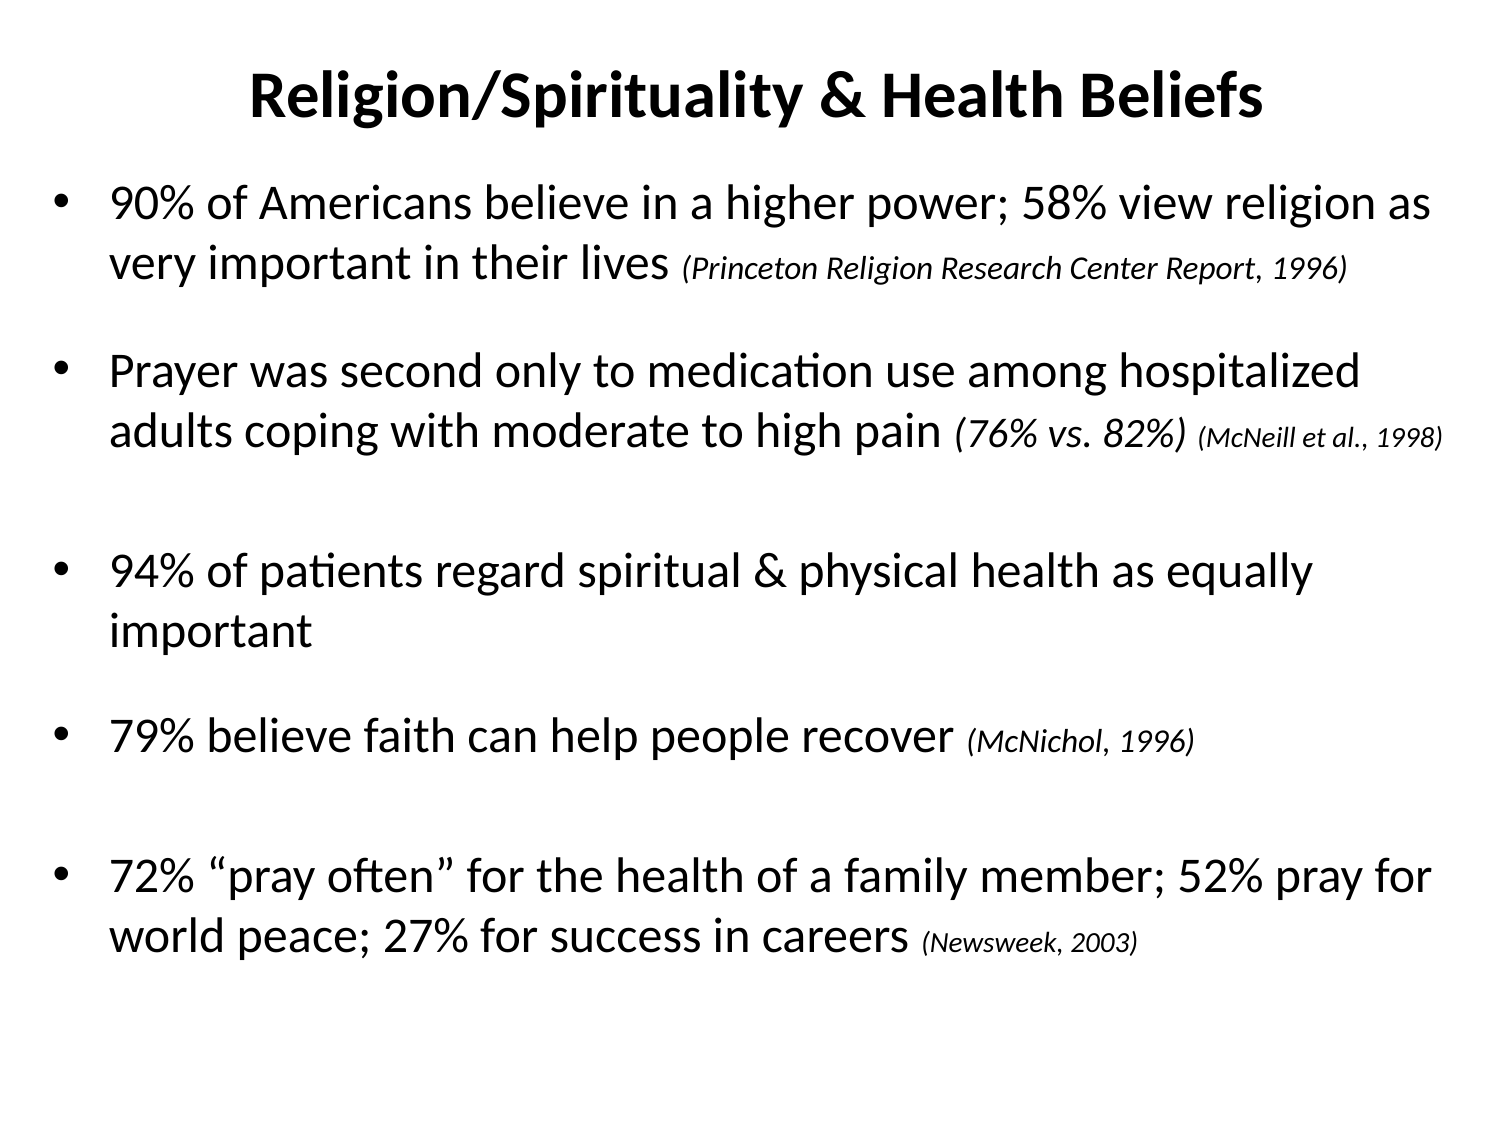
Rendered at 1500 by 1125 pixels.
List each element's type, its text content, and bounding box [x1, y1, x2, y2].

title Religion/Spirituality & Health Beliefs [75, 45, 1425, 138]
list 90% of Americans believe in a higher power; 58% view religion as very important in their lives (Princeton Religion Research Center Report, 1996) Prayer was second only to medication use among hospitalized adults coping with moderate to high pain (76% vs. 82%) (McNeill et al., 1998) 94% of patients regard spiritual & physical health as equally important 79% believe faith can help people recover (McNichol, 1996) 72% “pray often” for the health of a family member; 52% pray for world peace; 27% for success in careers (Newsweek, 2003) [37, 162, 1463, 1088]
